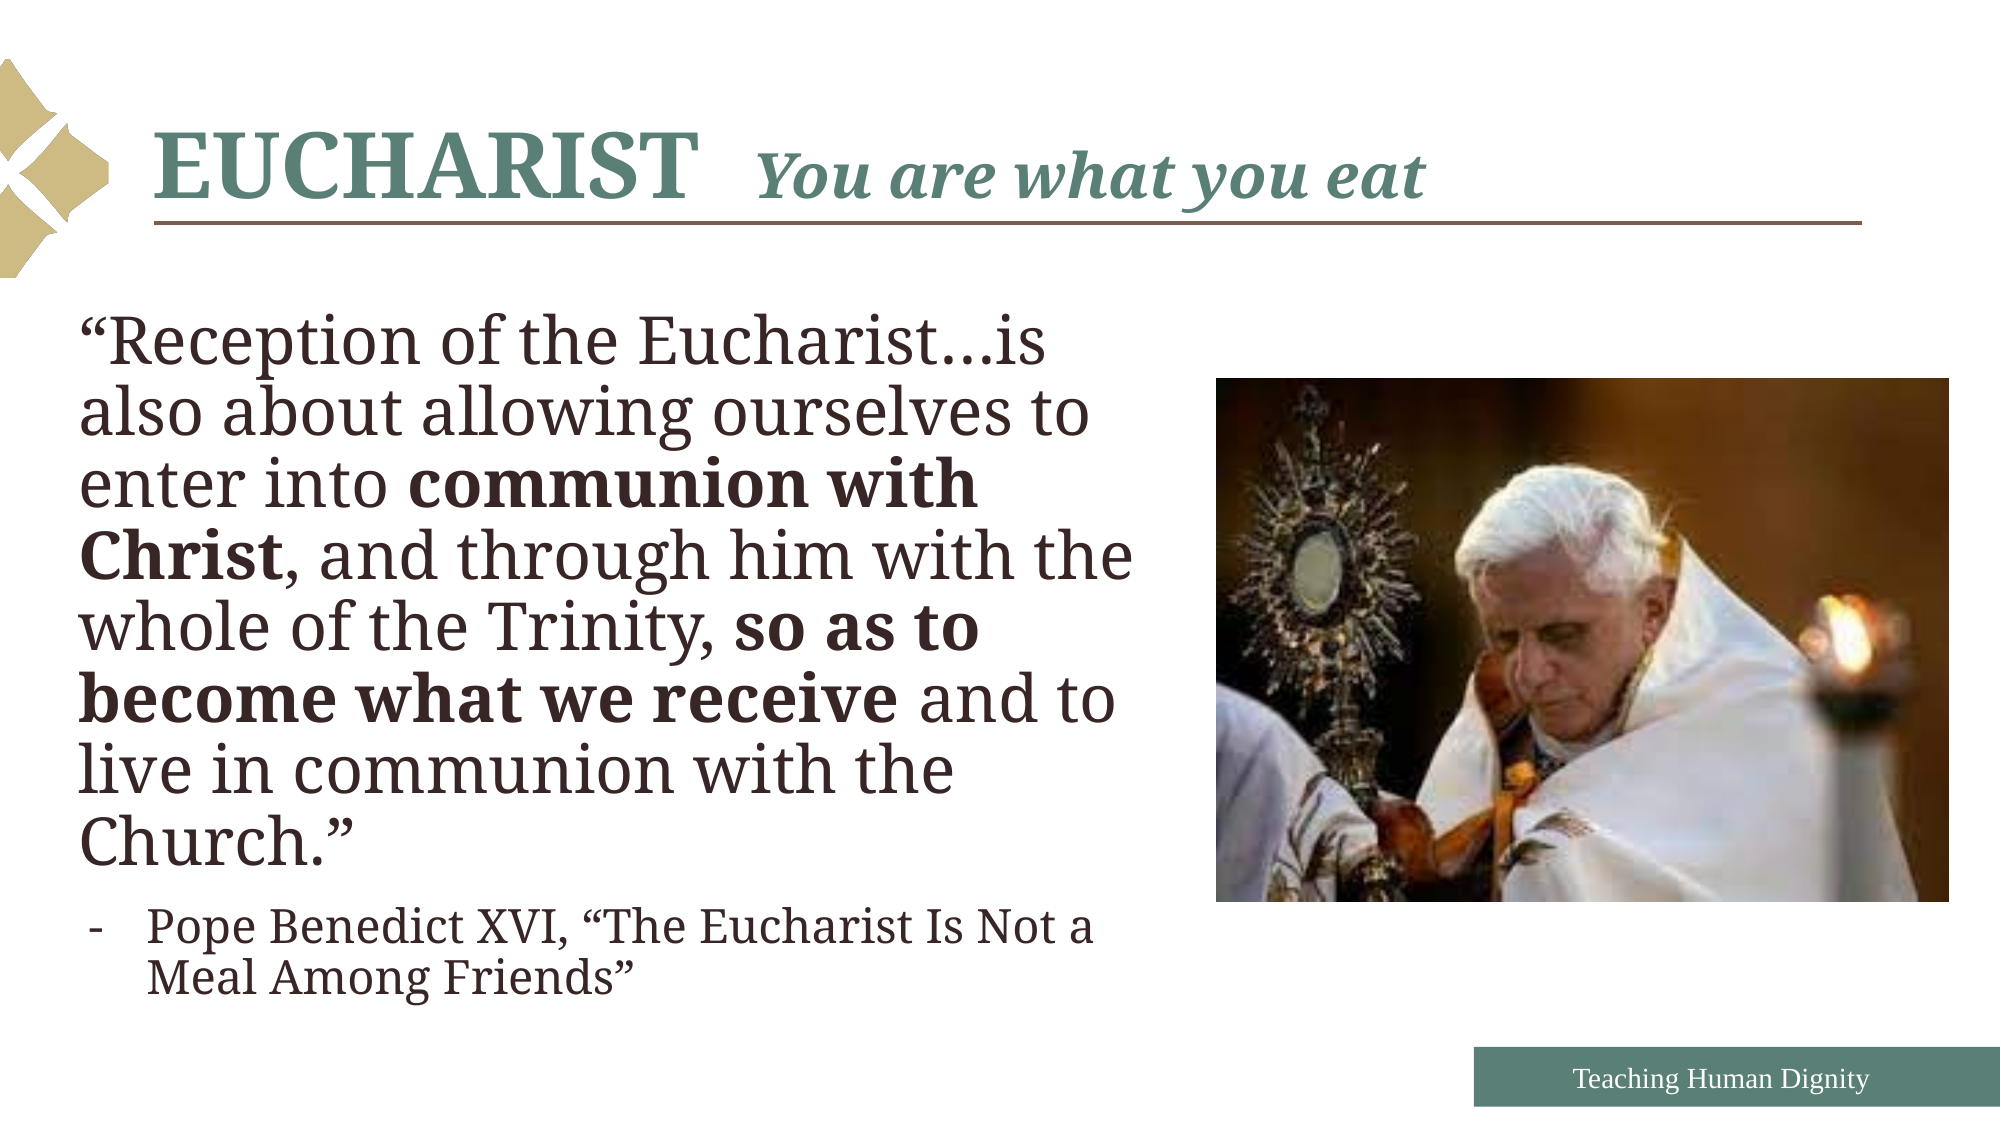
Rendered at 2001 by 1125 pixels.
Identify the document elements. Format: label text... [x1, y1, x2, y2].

list “Reception of the Eucharist…is also about allowing ourselves to enter into communion with Christ, and through him with the whole of the Trinity, so as to become what we receive and to live in communion with the Church.” Pope Benedict XVI, “The Eucharist Is Not a Meal Among Friends” [63, 299, 1189, 1014]
picture [0, 59, 109, 278]
title EUCHARIST You are what you eat [137, 59, 1863, 278]
picture [1216, 378, 1950, 903]
